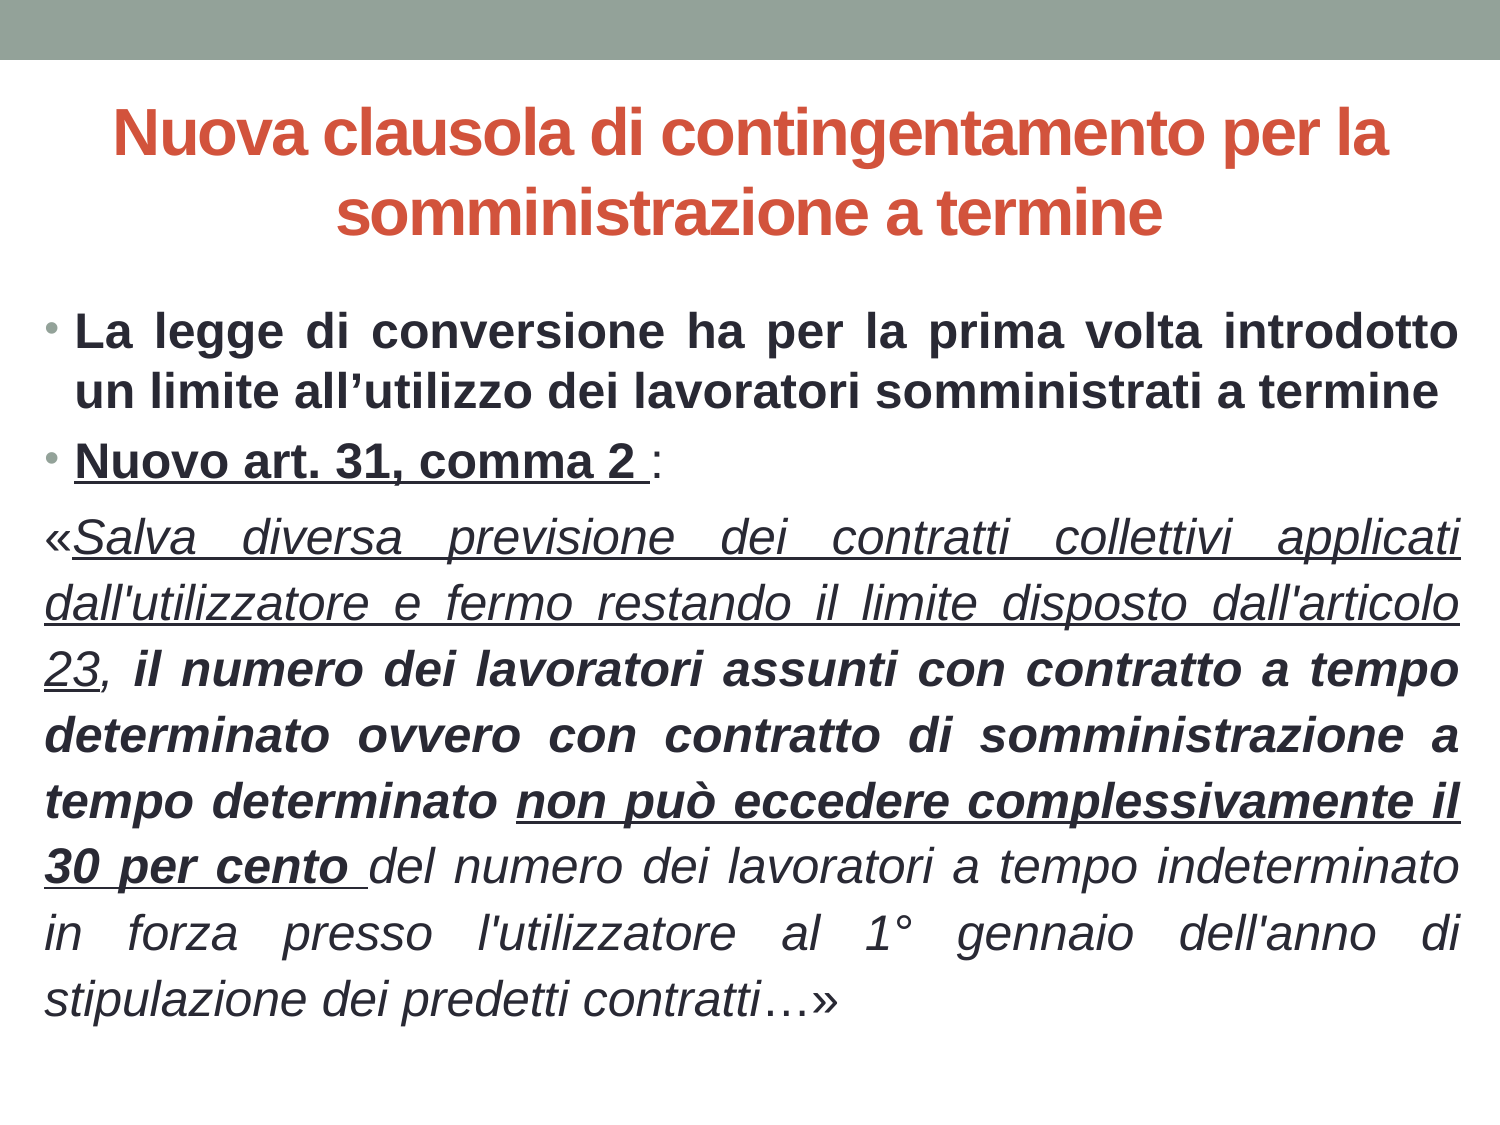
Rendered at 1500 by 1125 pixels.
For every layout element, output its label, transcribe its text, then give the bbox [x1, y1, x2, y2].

title Nuova clausola di contingentamento per la somministrazione a termine [75, 87, 1425, 250]
list La legge di conversione ha per la prima volta introdotto un limite all’utilizzo dei lavoratori somministrati a termine Nuovo art. 31, comma 2 : «Salva diversa previsione dei contratti collettivi applicati dall'utilizzatore e fermo restando il limite disposto dall'articolo 23, il numero dei lavoratori assunti con contratto a tempo determinato ovvero con contratto di somministrazione a tempo determinato non può eccedere complessivamente il 30 per cento del numero dei lavoratori a tempo indeterminato in forza presso l'utilizzatore al 1° gennaio dell'anno di stipulazione dei predetti contratti…» [29, 290, 1476, 1094]
